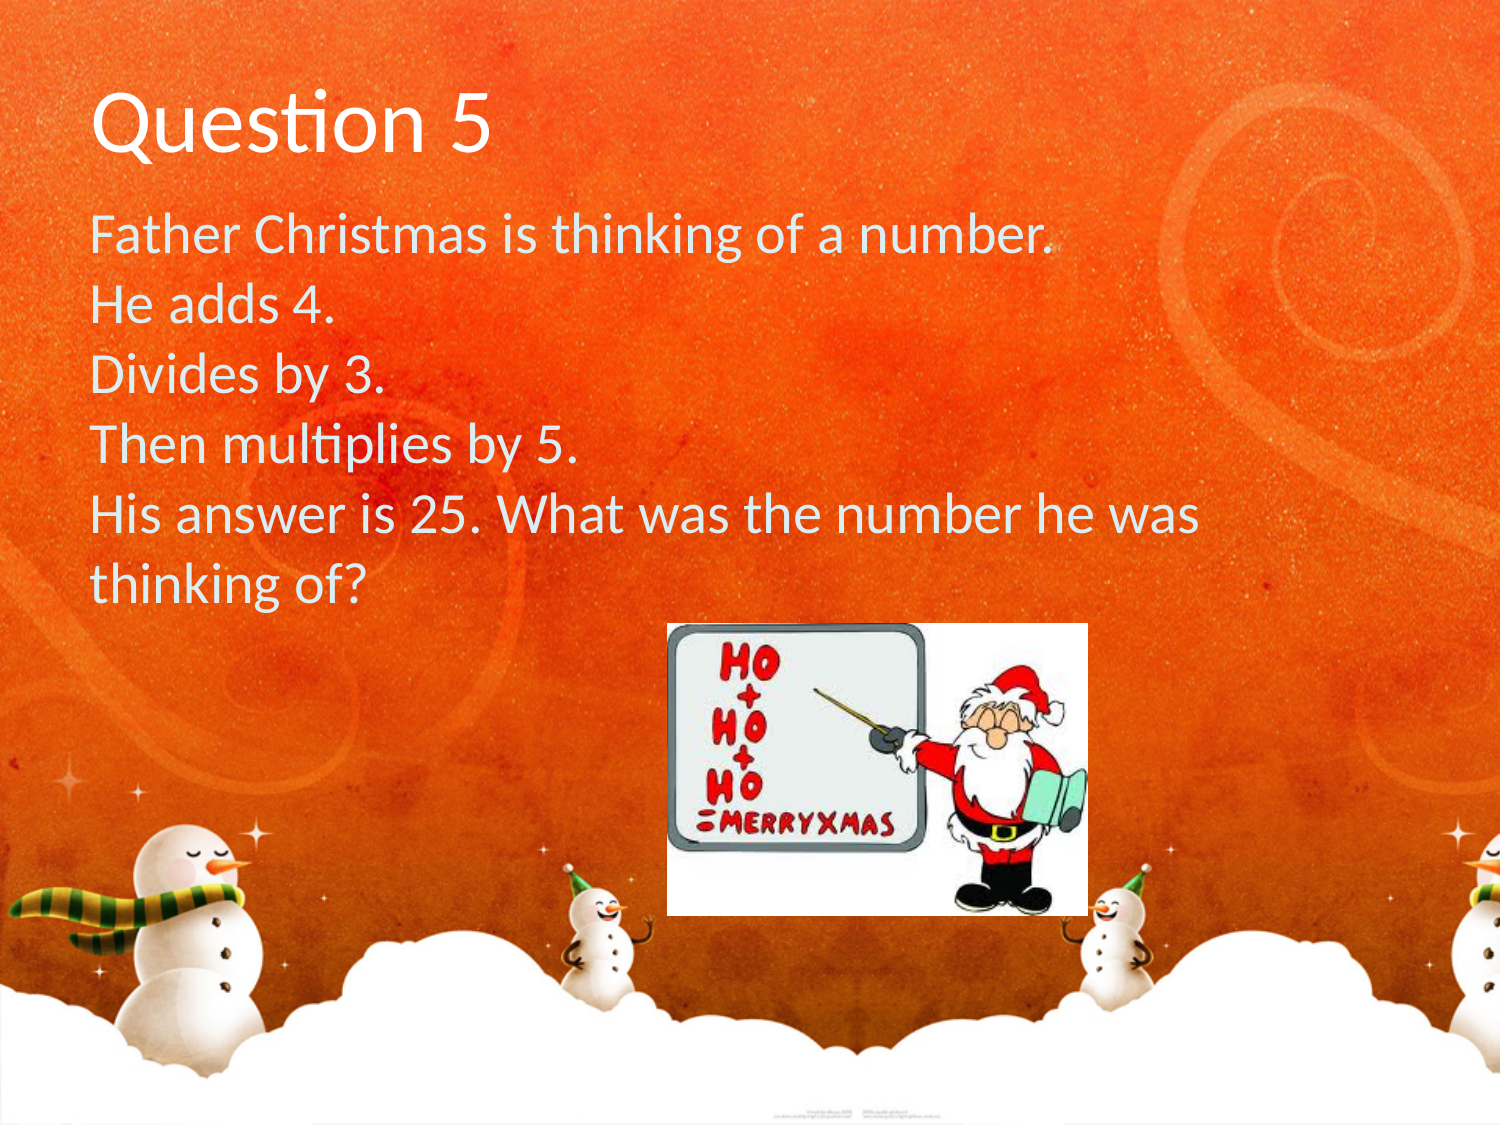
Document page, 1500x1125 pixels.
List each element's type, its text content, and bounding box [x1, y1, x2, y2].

picture [0, 0, 1500, 1125]
text_box Father Christmas is thinking of a number. He adds 4. Divides by 3. Then multiplies by 5. His answer is 25. What was the number he was thinking of? [75, 187, 1400, 623]
title Question 5 [75, 45, 1425, 188]
